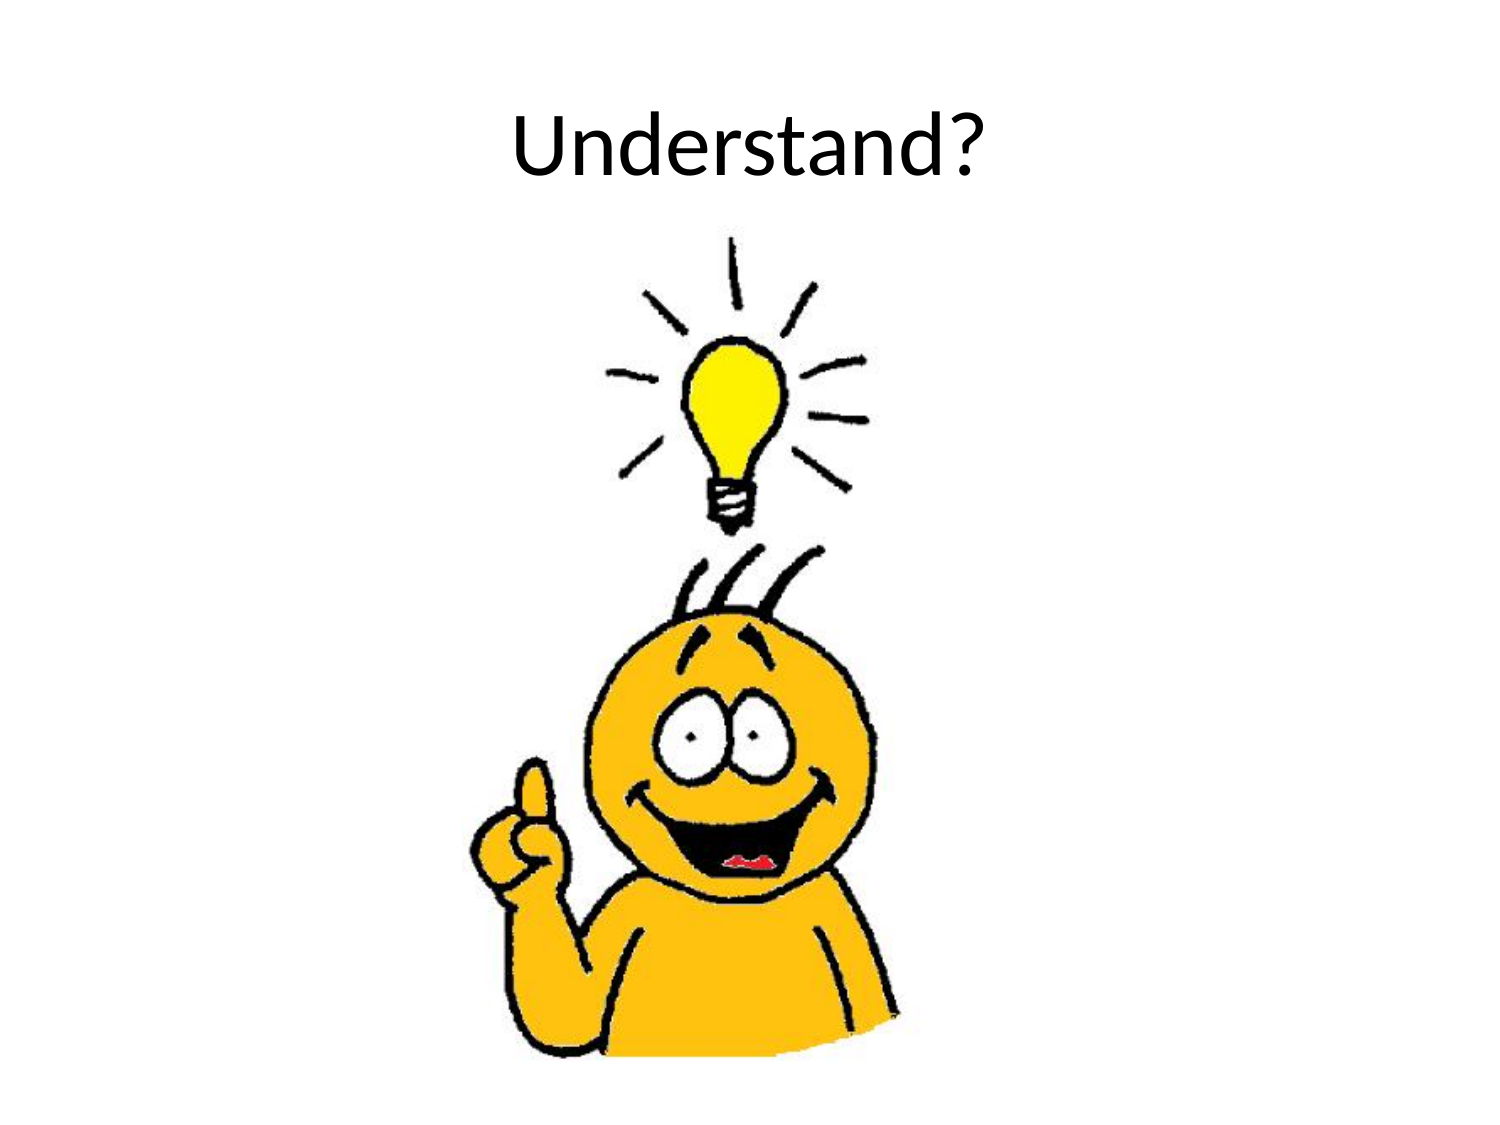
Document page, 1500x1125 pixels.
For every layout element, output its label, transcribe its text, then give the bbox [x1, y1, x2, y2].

picture [462, 199, 926, 1075]
title Understand? [75, 45, 1425, 233]
